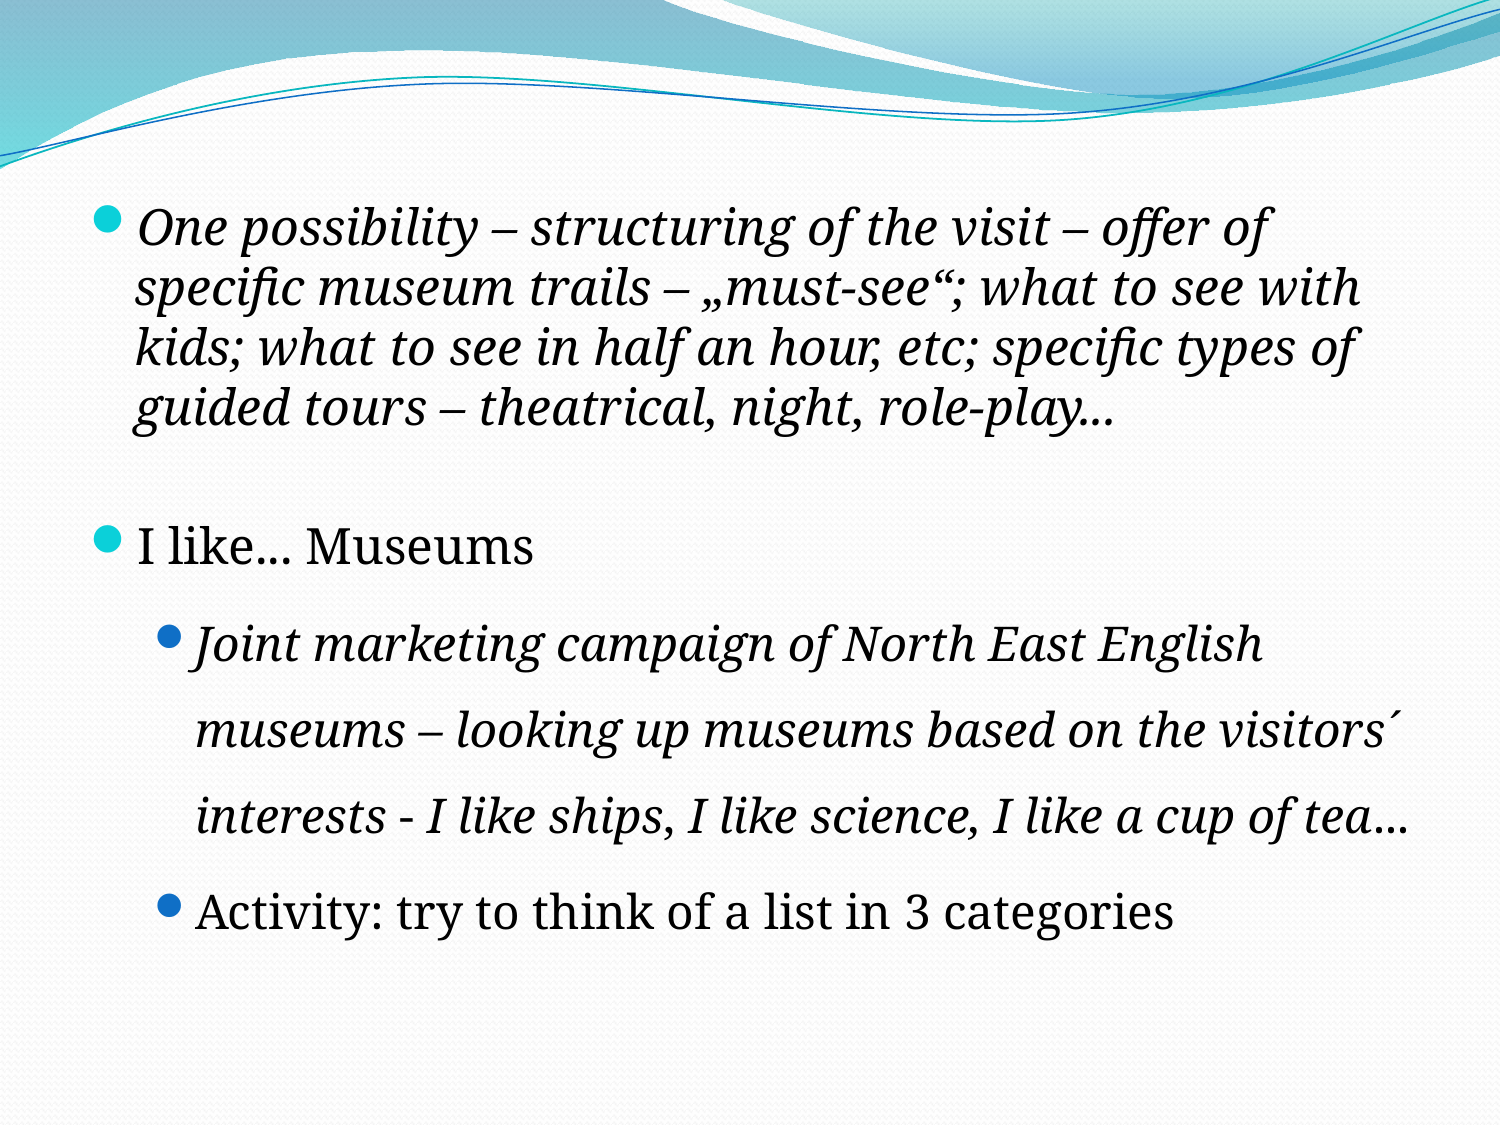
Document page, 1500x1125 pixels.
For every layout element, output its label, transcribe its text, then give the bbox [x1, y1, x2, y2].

list One possibility – structuring of the visit – offer of specific museum trails – „must-see“; what to see with kids; what to see in half an hour, etc; specific types of guided tours – theatrical, night, role-play... I like... Museums Joint marketing campaign of North East English museums – looking up museums based on the visitors´ interests - I like ships, I like science, I like a cup of tea... Activity: try to think of a list in 3 categories [75, 187, 1425, 1038]
